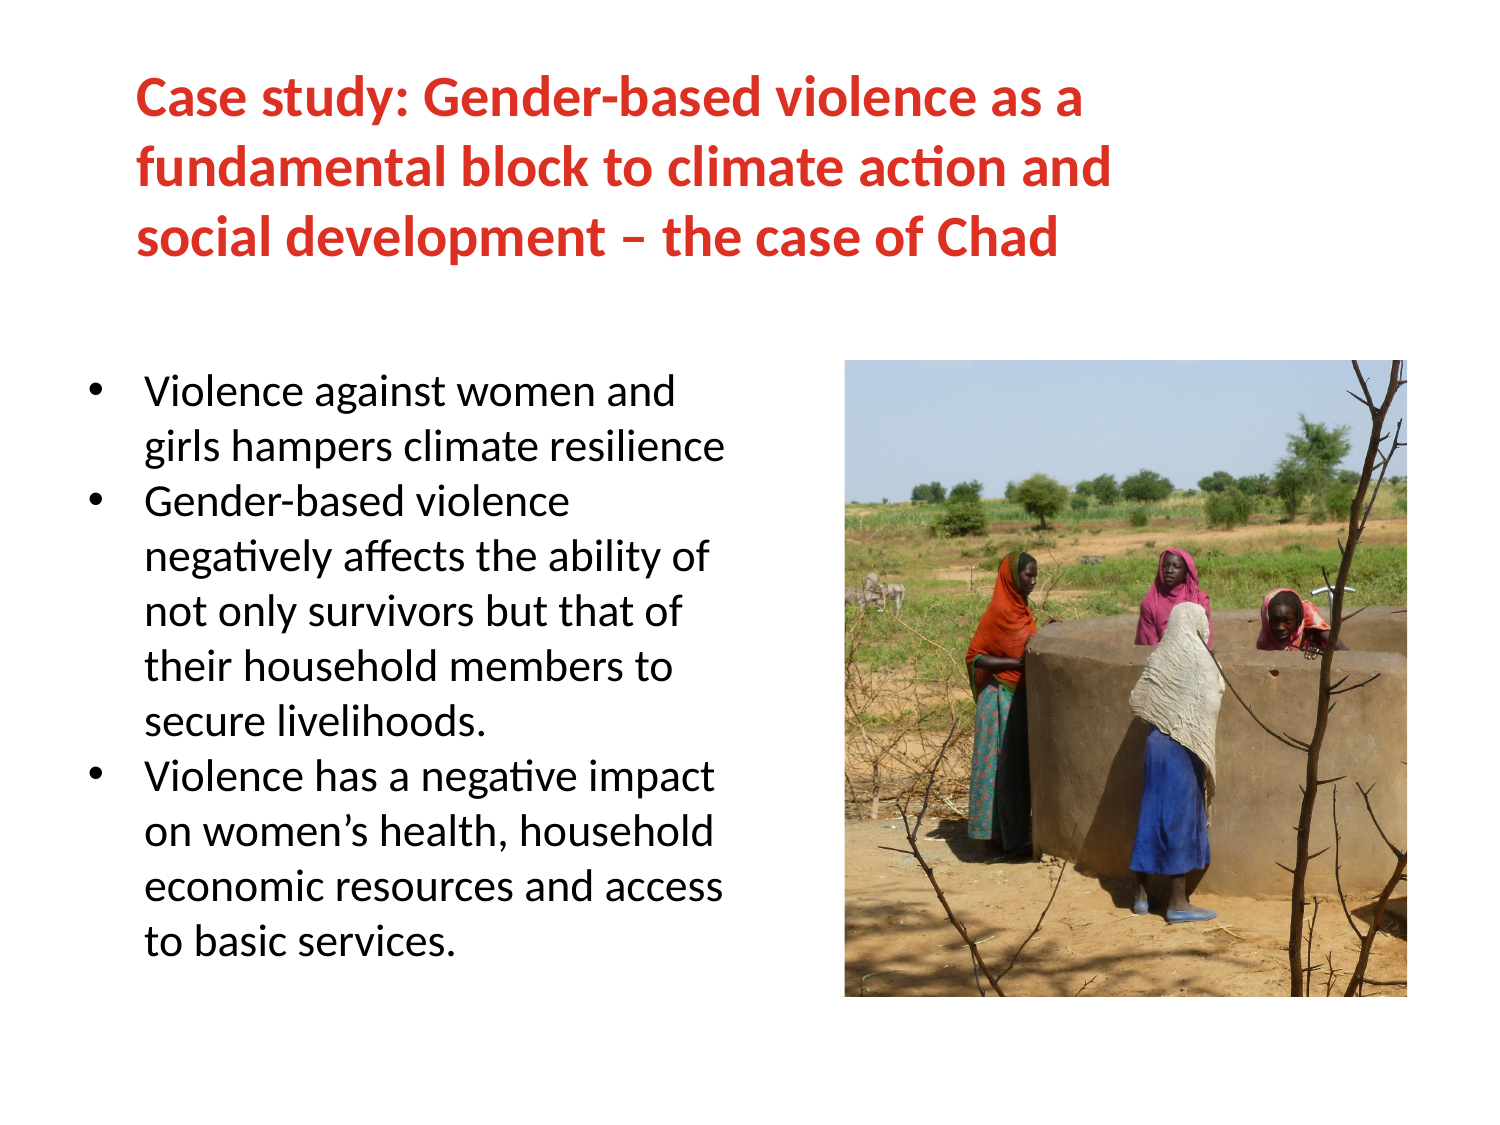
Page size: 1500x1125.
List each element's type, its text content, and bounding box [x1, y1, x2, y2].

picture [844, 360, 1408, 998]
list Violence against women and girls hampers climate resilience Gender-based violence negatively affects the ability of not only survivors but that of their household members to secure livelihoods. Violence has a negative impact on women’s health, household economic resources and access to basic services. [50, 360, 750, 903]
title Case study: Gender-based violence as a fundamental block to climate action and social development – the case of Chad [136, 58, 1250, 263]
